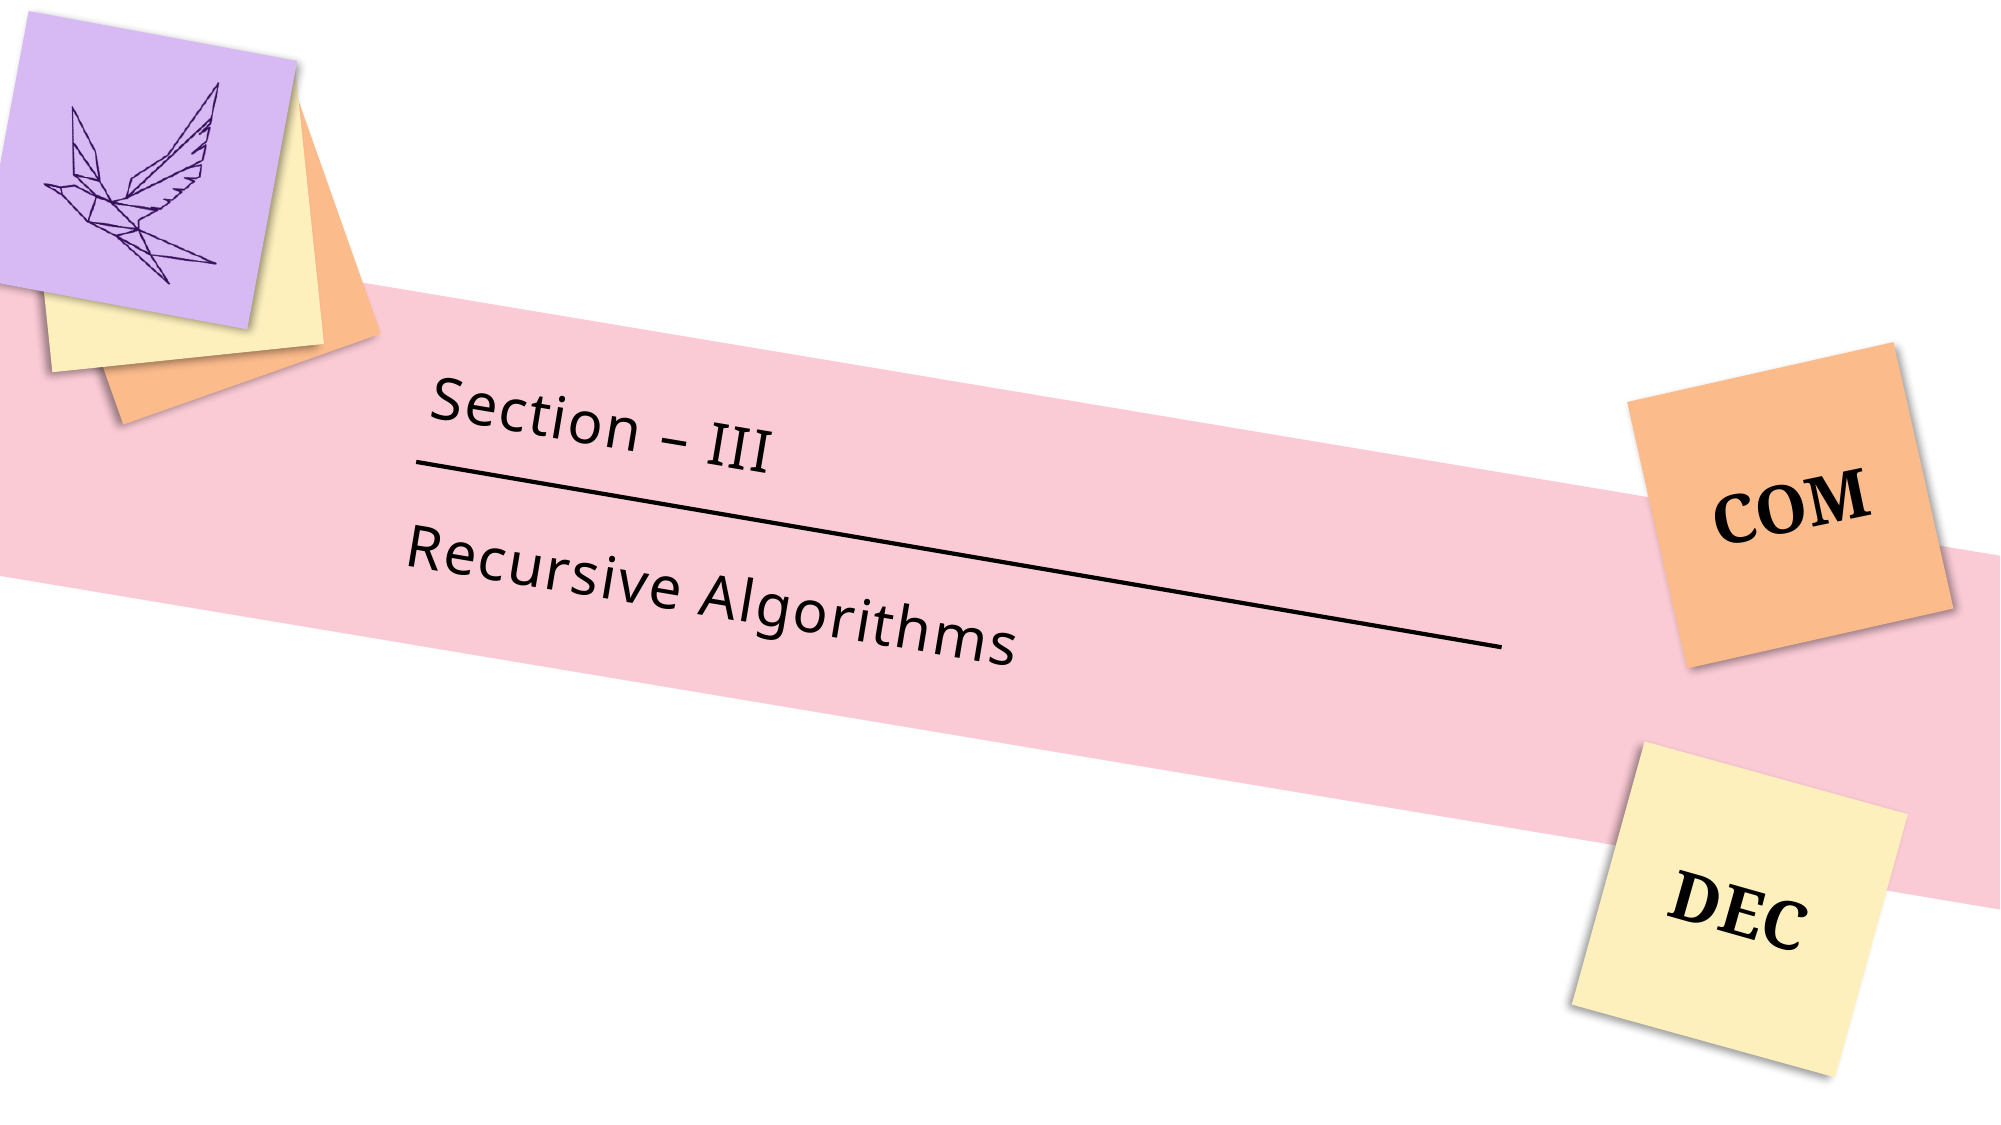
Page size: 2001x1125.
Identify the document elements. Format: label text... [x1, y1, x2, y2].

text_box Section – III Recursive Algorithms [386, 350, 1084, 587]
picture [12, 33, 264, 308]
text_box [416, 461, 1502, 648]
text_box Section – III Recursive Algorithms [781, 531, 1831, 819]
